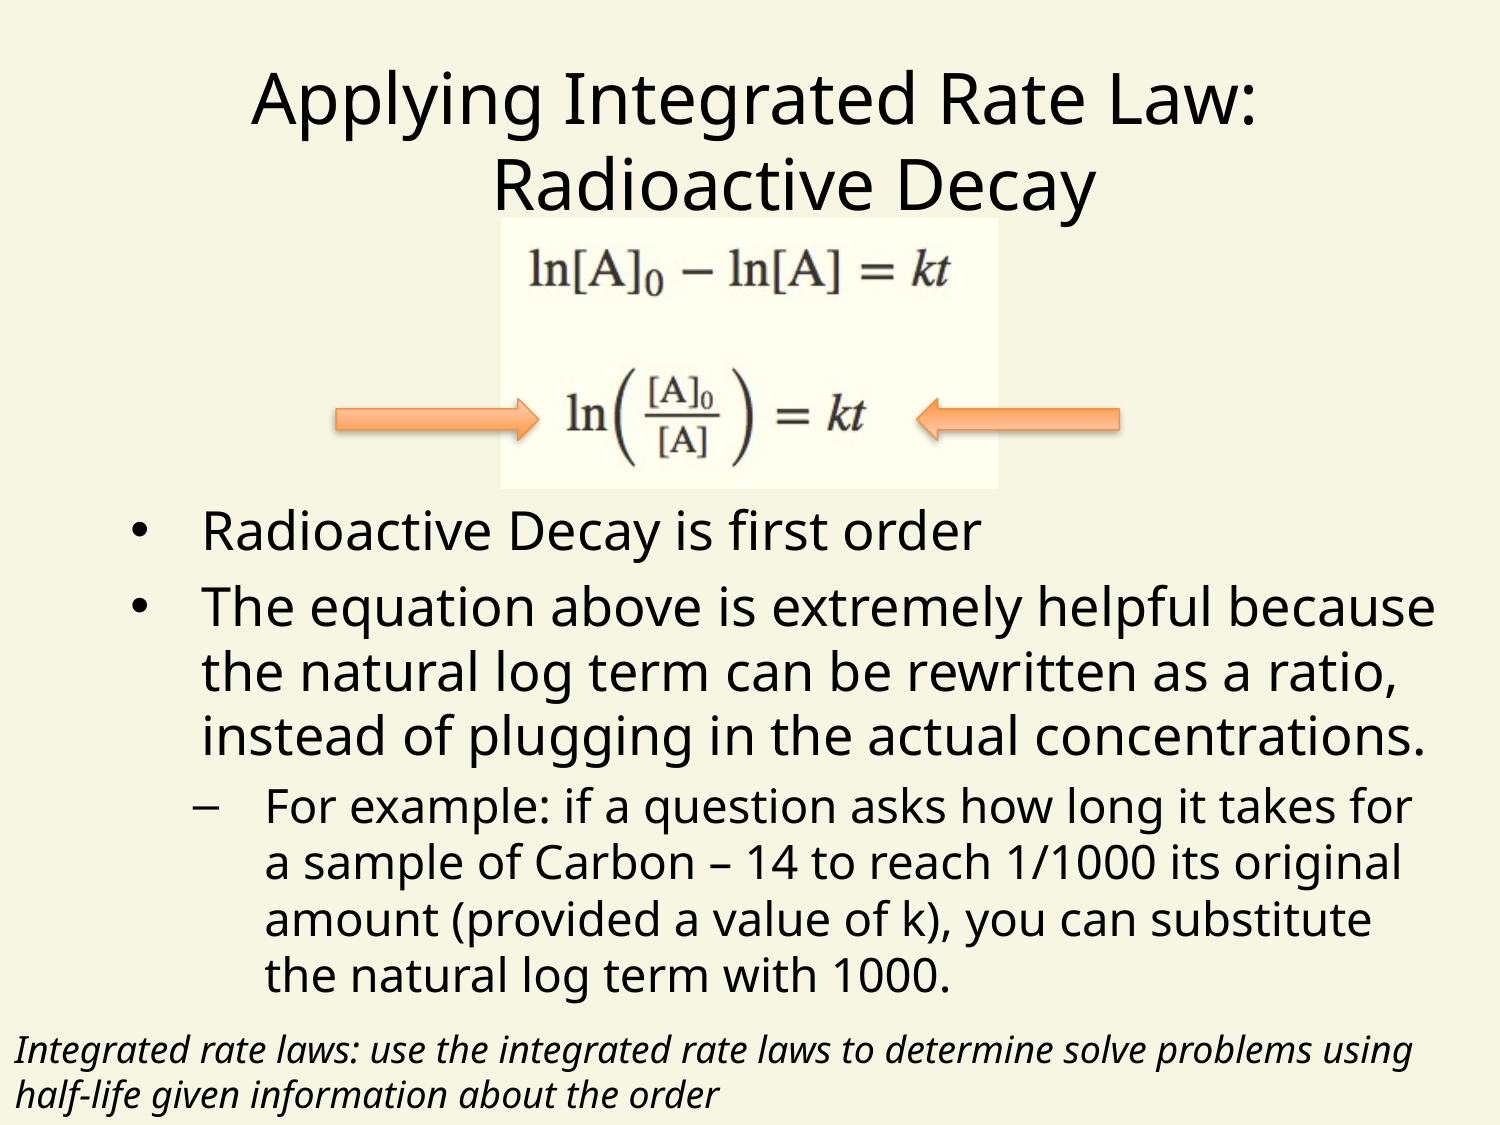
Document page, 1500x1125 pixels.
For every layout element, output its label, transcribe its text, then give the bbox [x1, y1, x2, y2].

text_box [335, 408, 495, 431]
list Radioactive Decay is first order The equation above is extremely helpful because the natural log term can be rewritten as a ratio, instead of plugging in the actual concentrations. For example: if a question asks how long it takes for a sample of Carbon – 14 to reach 1/1000 its original amount (provided a value of k), you can substitute the natural log term with 1000. [106, 488, 1457, 1018]
text_box [1003, 408, 1121, 431]
text_box Integrated rate laws: use the integrated rate laws to determine solve problems using half-life given information about the order [0, 1018, 1500, 1125]
title Applying Integrated Rate Law: Radioactive Decay [75, 45, 1425, 233]
picture [500, 218, 999, 490]
